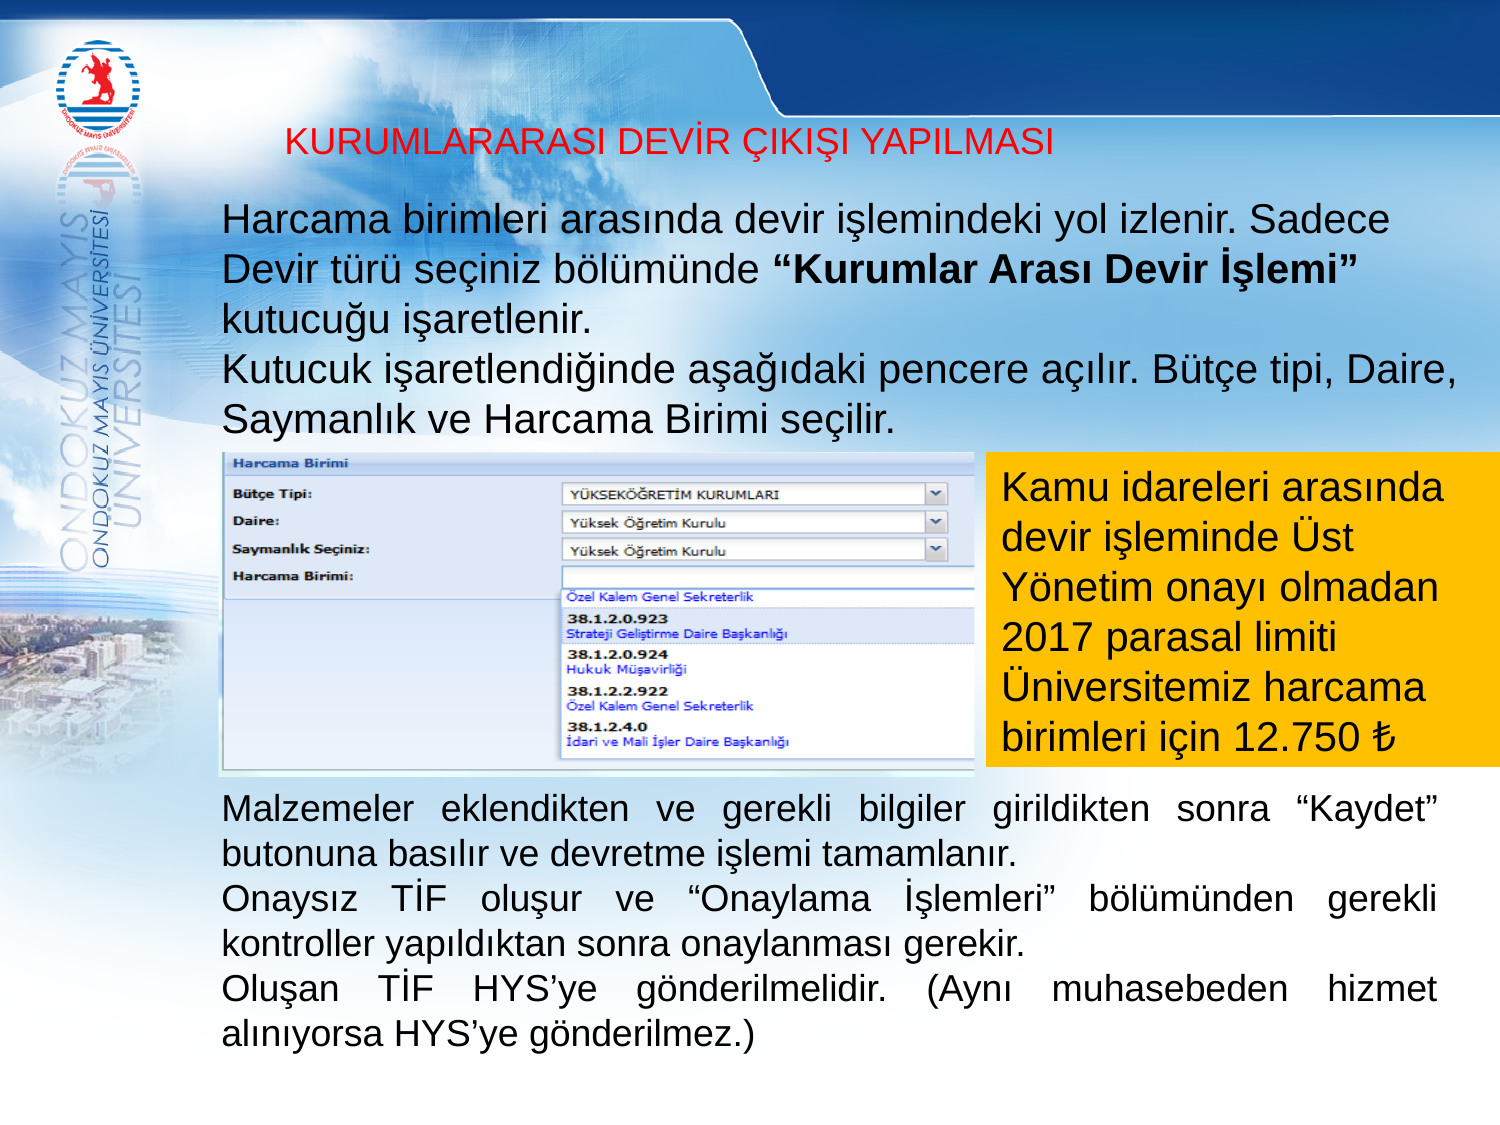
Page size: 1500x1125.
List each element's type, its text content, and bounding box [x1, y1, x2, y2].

text_box Malzemeler eklendikten ve gerekli bilgiler girildikten sonra “Kaydet” butonuna basılır ve devretme işlemi tamamlanır. Onaysız TİF oluşur ve “Onaylama İşlemleri” bölümünden gerekli kontroller yapıldıktan sonra onaylanması gerekir. Oluşan TİF HYS’ye gönderilmelidir. (Aynı muhasebeden hizmet alınıyorsa HYS’ye gönderilmez.) [206, 776, 1453, 1062]
picture [0, 0, 1500, 1125]
text_box Kamu idareleri arasında devir işleminde Üst Yönetim onayı olmadan 2017 parasal limiti Üniversitemiz harcama birimleri için 12.750 ₺ [986, 452, 1500, 767]
text_box Harcama birimleri arasında devir işlemindeki yol izlenir. Sadece Devir türü seçiniz bölümünde “Kurumlar Arası Devir İşlemi” kutucuğu işaretlenir. Kutucuk işaretlendiğinde aşağıdaki pencere açılır. Bütçe tipi, Daire, Saymanlık ve Harcama Birimi seçilir. [206, 184, 1479, 450]
text_box KURUMLARARASI DEVİR ÇIKIŞI YAPILMASI [269, 109, 1071, 170]
